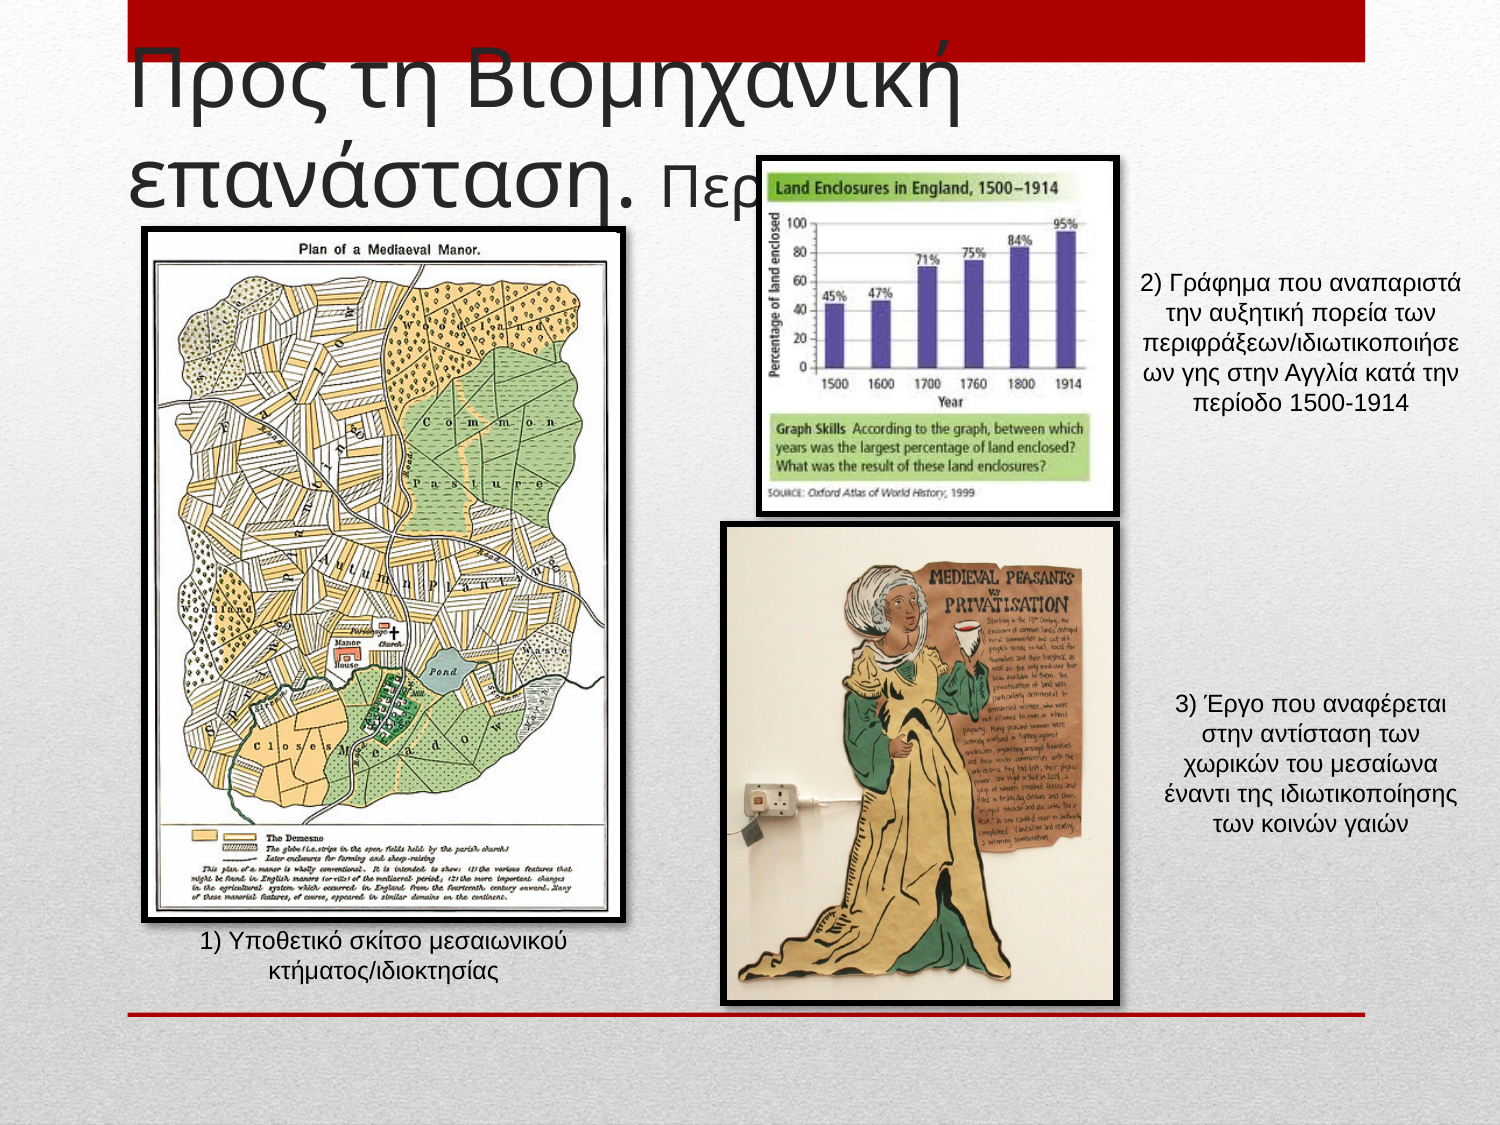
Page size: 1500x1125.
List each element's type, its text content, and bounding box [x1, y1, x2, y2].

text_box 2) Γράφημα που αναπαριστά την αυξητική πορεία των περιφράξεων/ιδιωτικοποιήσεων γης στην Αγγλία κατά την περίοδο 1500-1914 [1120, 258, 1483, 424]
title Προς τη Βιομηχανική επανάσταση. Περιφράξεις [112, 11, 1471, 232]
picture [146, 231, 621, 918]
text_box 3) Έργο που αναφέρεται στην αντίσταση των χωρικών του μεσαίωνα έναντι της ιδιωτικοποίησης των κοινών γαιών [1139, 680, 1483, 846]
picture [761, 160, 1115, 512]
picture [725, 526, 1115, 1001]
text_box 1) Υποθετικό σκίτσο μεσαιωνικού κτήματος/ιδιοκτησίας [159, 929, 609, 992]
